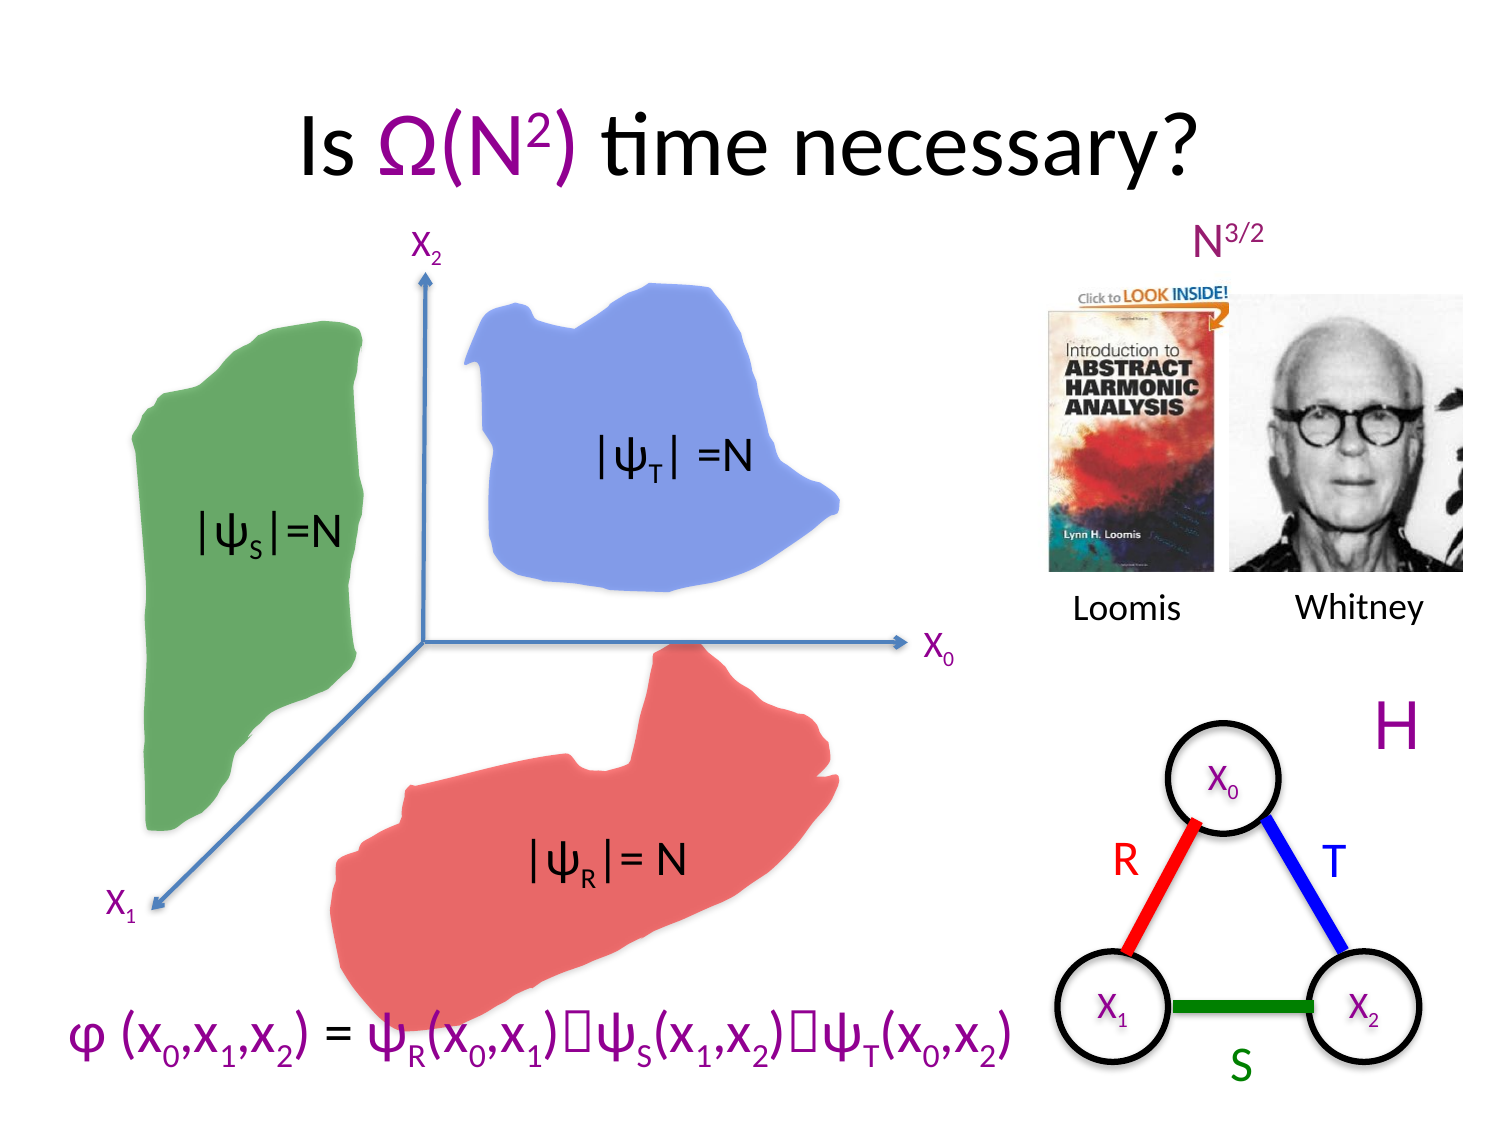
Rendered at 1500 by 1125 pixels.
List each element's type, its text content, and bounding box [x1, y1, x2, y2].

text_box H [1357, 675, 1452, 770]
title Is Ω(N2) time necessary? [75, 45, 1425, 233]
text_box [990, 199, 1463, 636]
text_box φ (x0,x1,x2) = ψR(x0,x1)ψS(x1,x2)ψT(x0,x2) [53, 986, 1059, 1125]
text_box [1057, 722, 1420, 1100]
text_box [89, 211, 971, 994]
